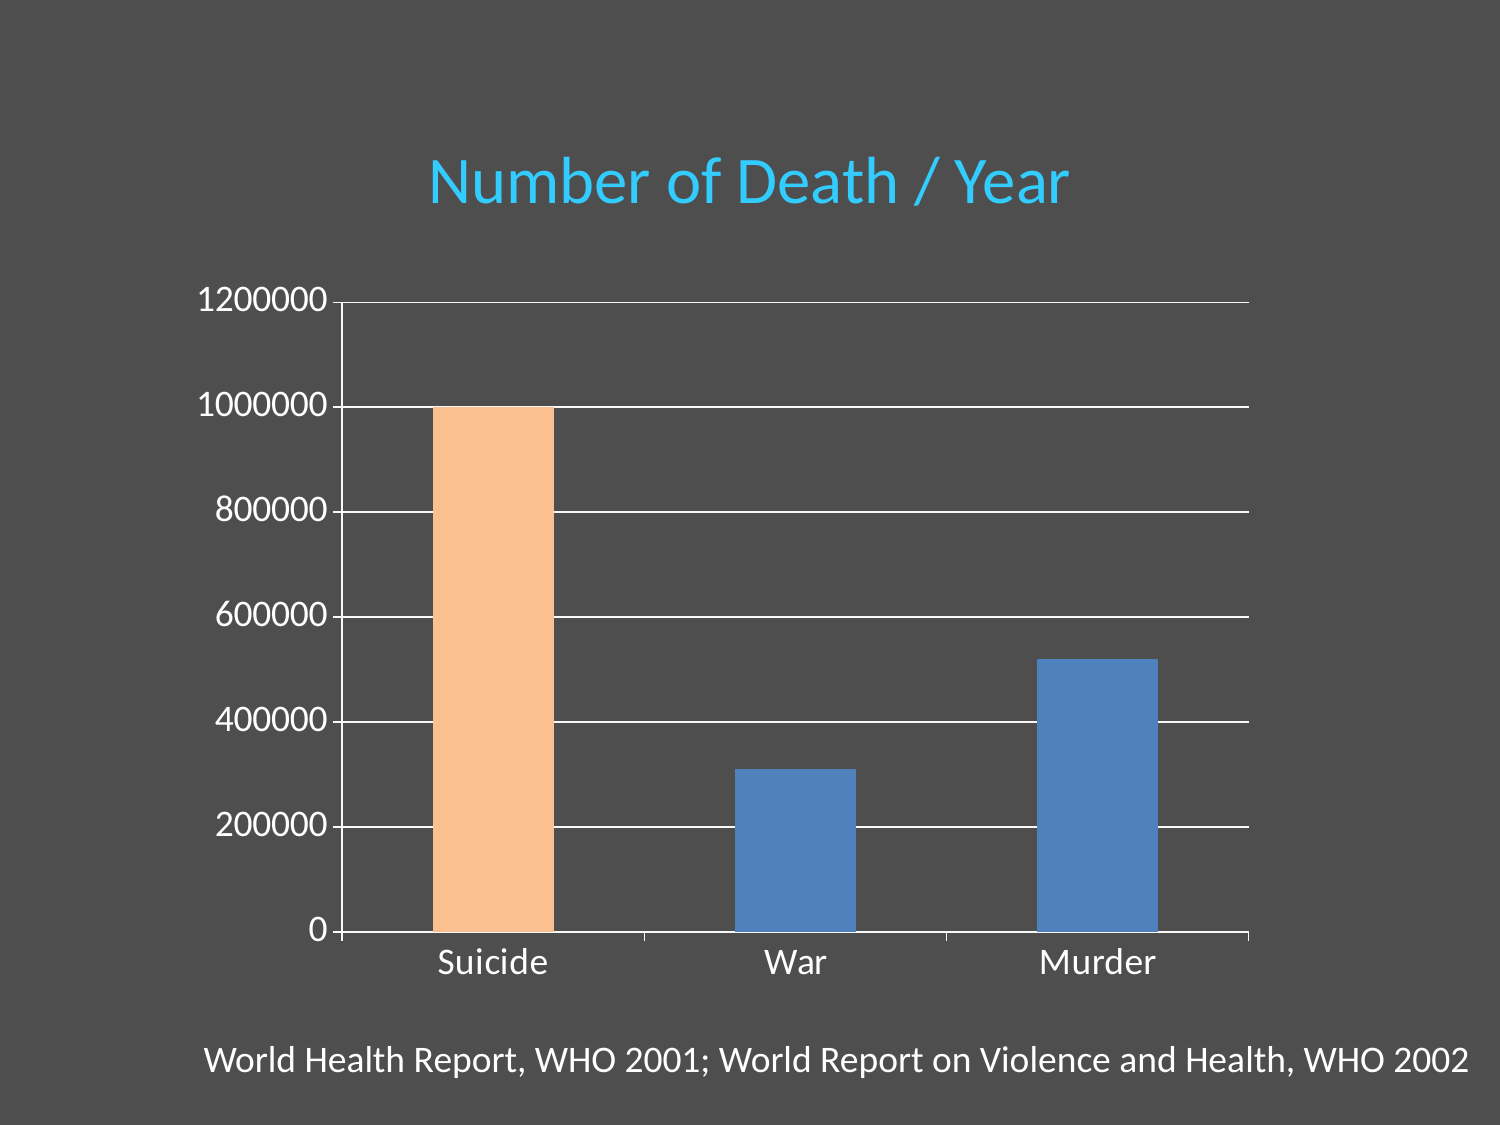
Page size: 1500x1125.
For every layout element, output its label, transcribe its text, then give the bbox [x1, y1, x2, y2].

chart [173, 268, 1271, 999]
text_box World Health Report, WHO 2001; World Report on Violence and Health, WHO 2002 [174, 1027, 1500, 1087]
title Number of Death / Year [16, 83, 1484, 271]
